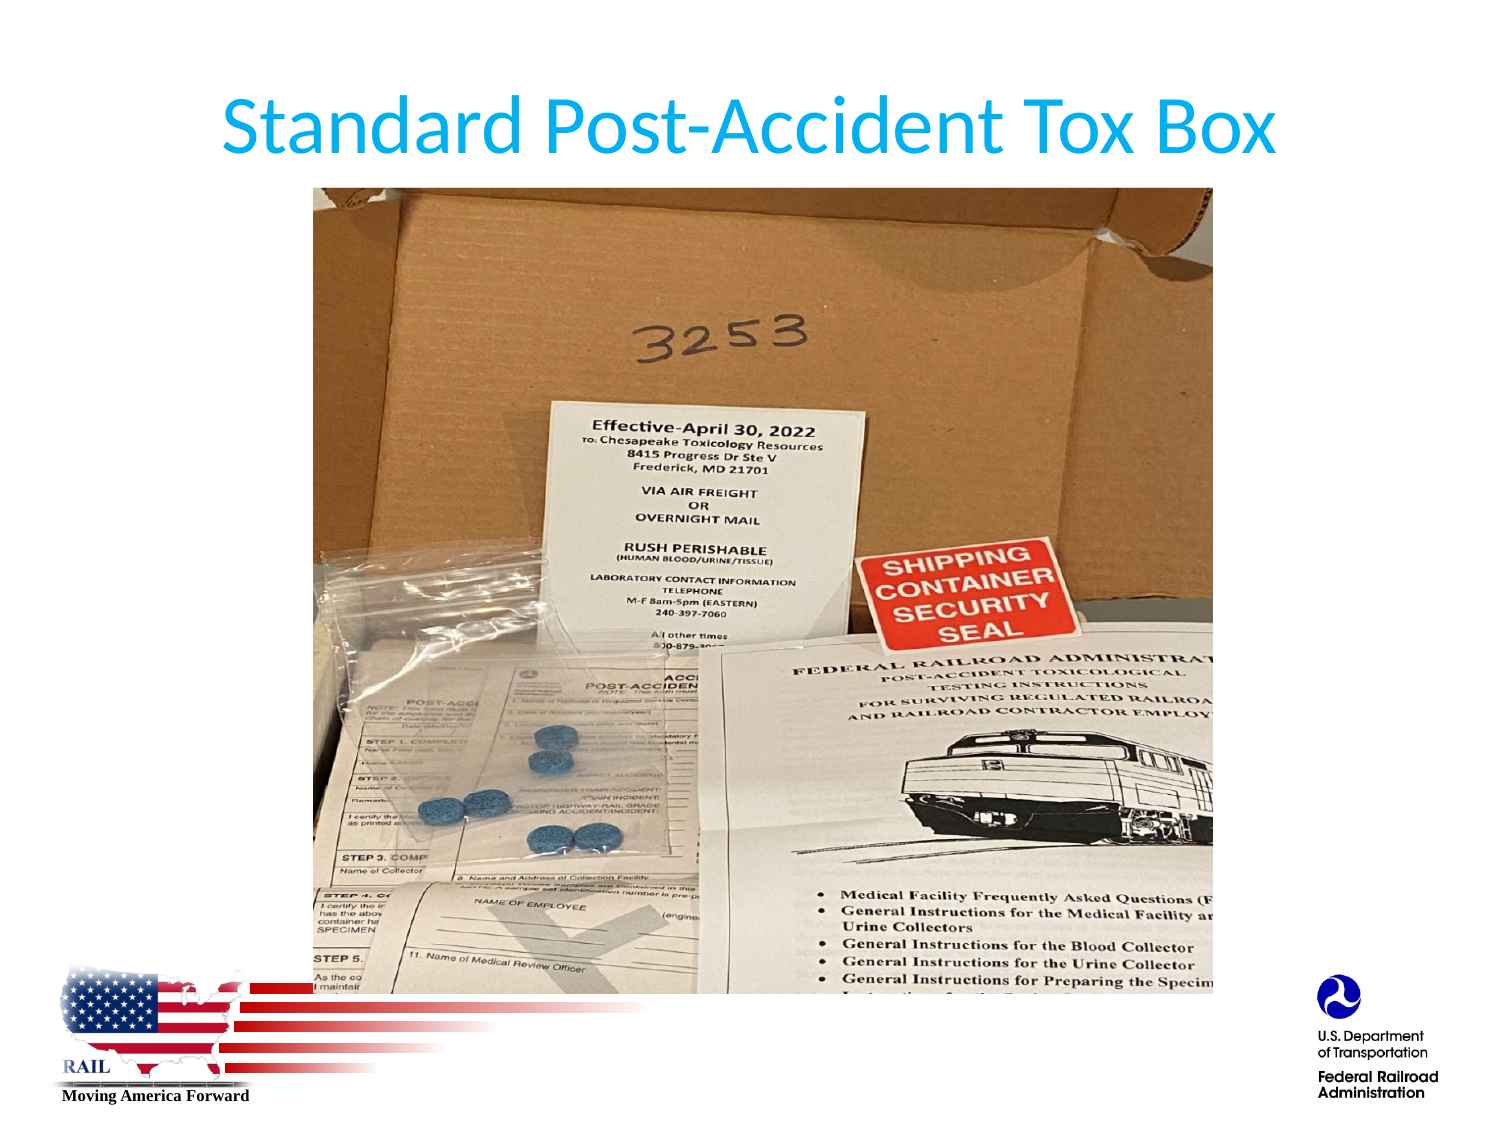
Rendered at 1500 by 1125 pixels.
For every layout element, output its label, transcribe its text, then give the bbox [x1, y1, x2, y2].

picture [313, 188, 359, 993]
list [359, 140, 1166, 1041]
picture [1317, 974, 1438, 1098]
picture [1166, 188, 1213, 993]
title Standard Post-Accident Tox Box [75, 26, 1425, 214]
